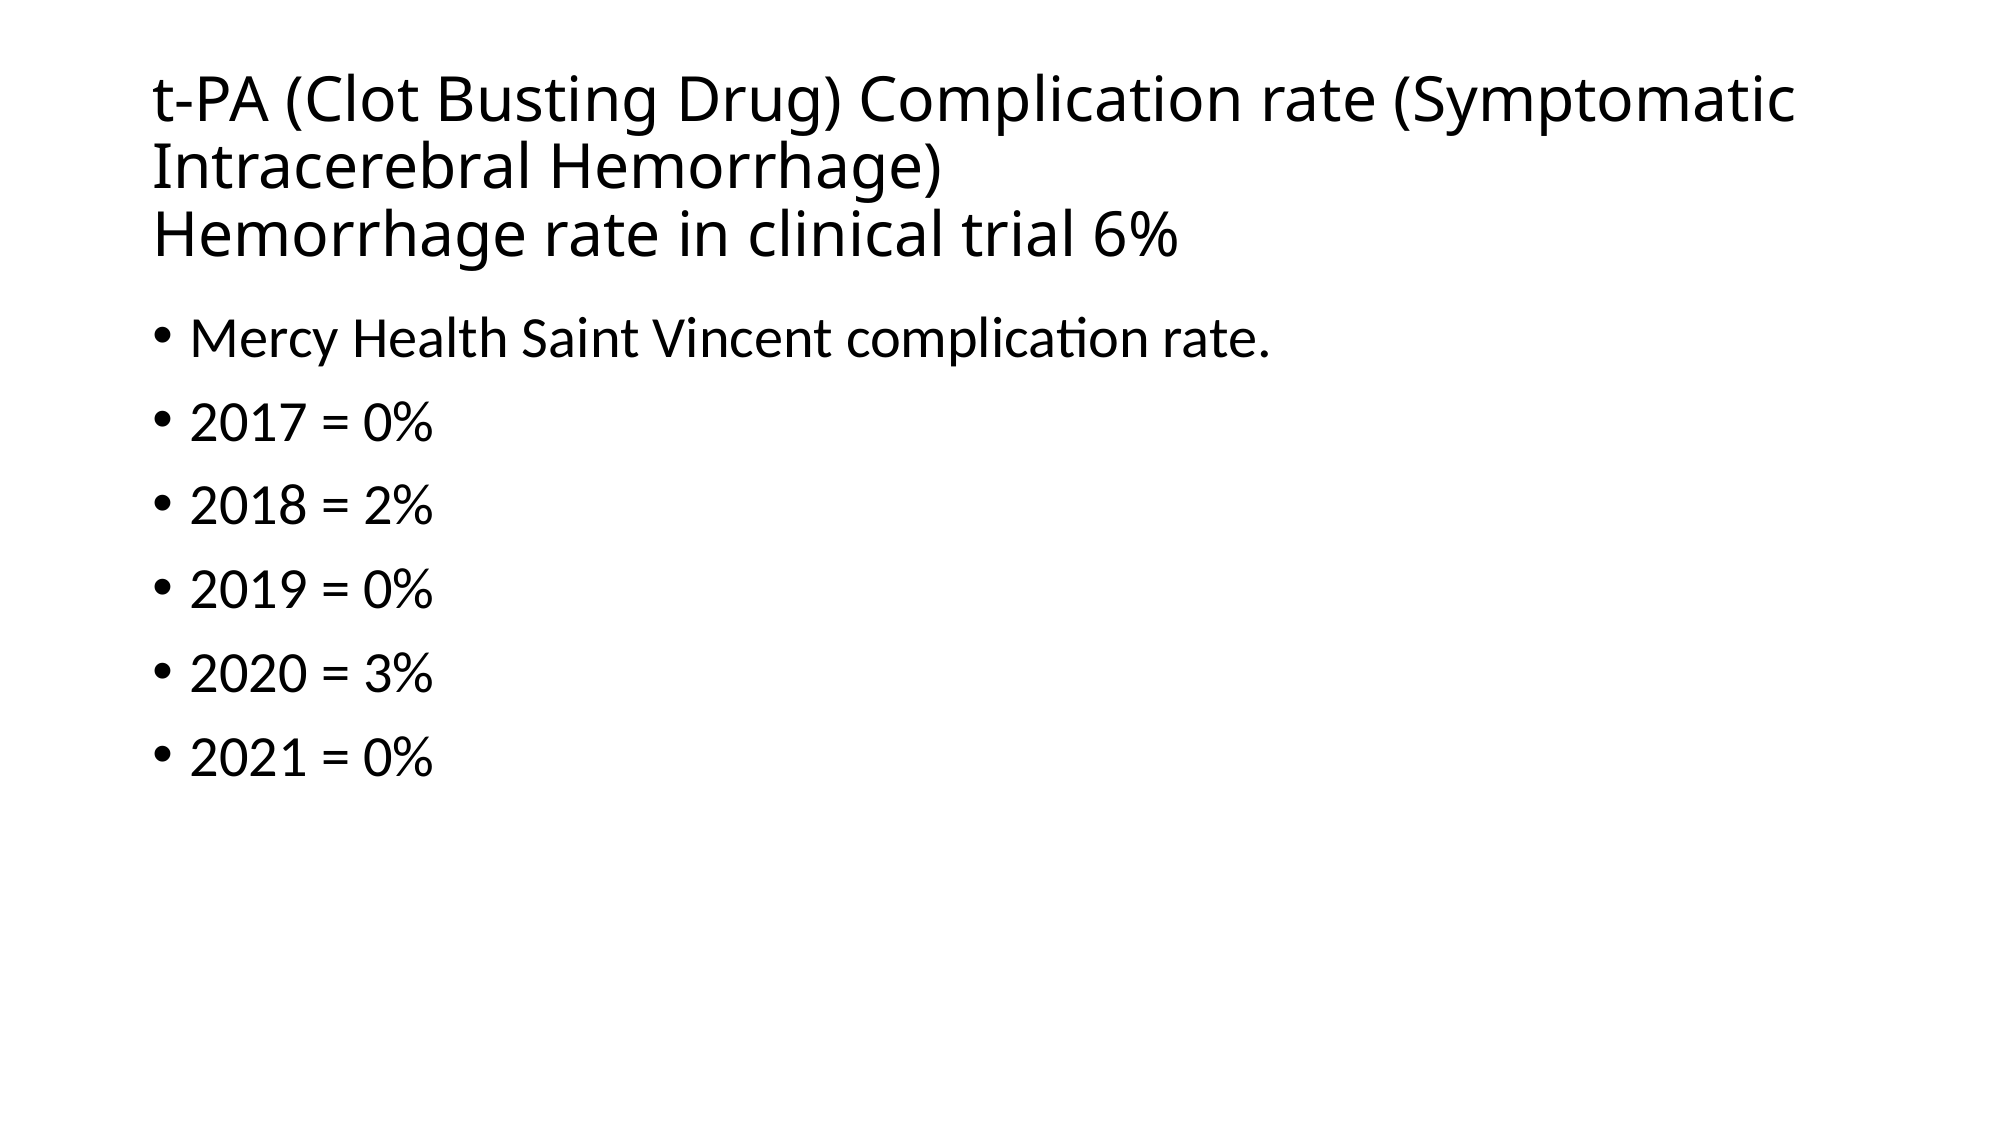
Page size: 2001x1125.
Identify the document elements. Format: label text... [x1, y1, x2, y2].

title t-PA (Clot Busting Drug) Complication rate (Symptomatic Intracerebral Hemorrhage) Hemorrhage rate in clinical trial 6% [137, 59, 1863, 278]
list Mercy Health Saint Vincent complication rate. 2017 = 0% 2018 = 2% 2019 = 0% 2020 = 3% 2021 = 0% [137, 299, 1863, 1014]
